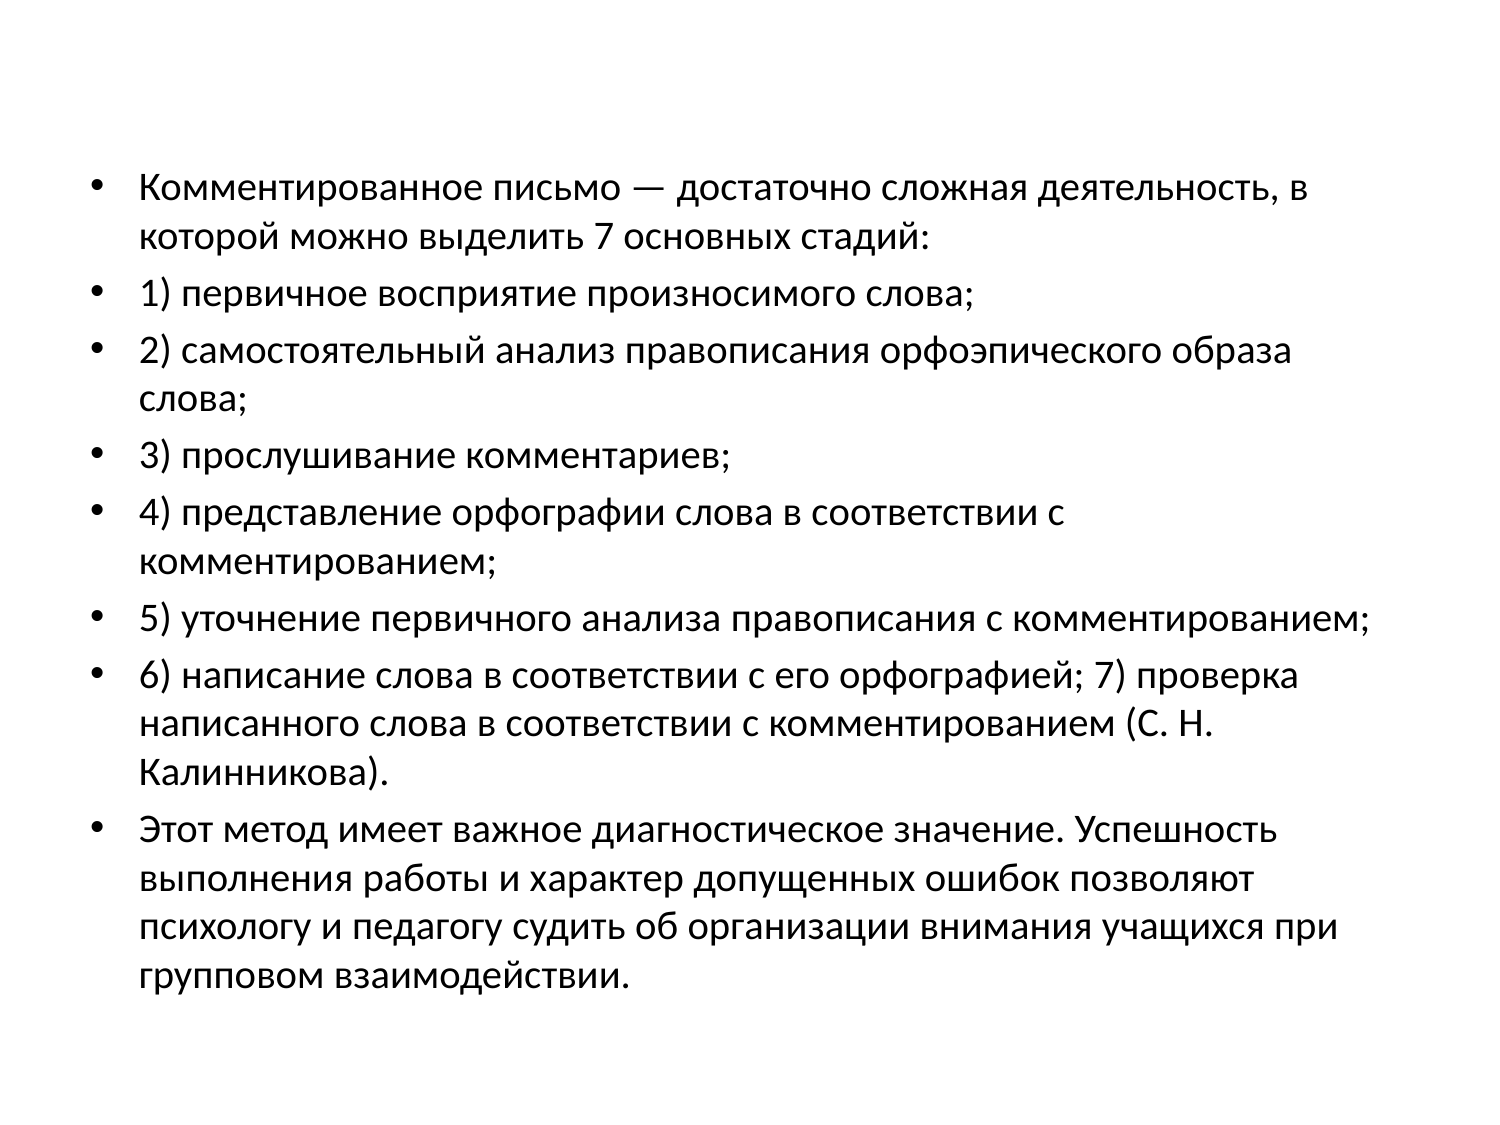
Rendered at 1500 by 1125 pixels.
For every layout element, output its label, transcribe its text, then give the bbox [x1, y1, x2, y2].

list Комментированное письмо — достаточно сложная деятельность, в которой можно выделить 7 основных стадий: 1) первичное восприятие произносимого слова; 2) самостоятельный анализ правописания орфоэпического образа слова; 3) прослушивание комментариев; 4) представление орфографии слова в соответствии с комментированием; 5) уточнение первичного анализа правописания с комментированием; 6) написание слова в соответствии с его орфографией; 7) проверка написанного слова в соответствии с комментированием (С. Н. Калинникова). Этот метод имеет важное диагностическое значение. Успешность выполнения работы и характер допущенных ошибок позволяют психологу и педагогу судить об организации внимания учащихся при групповом взаимодействии. [75, 152, 1425, 1005]
